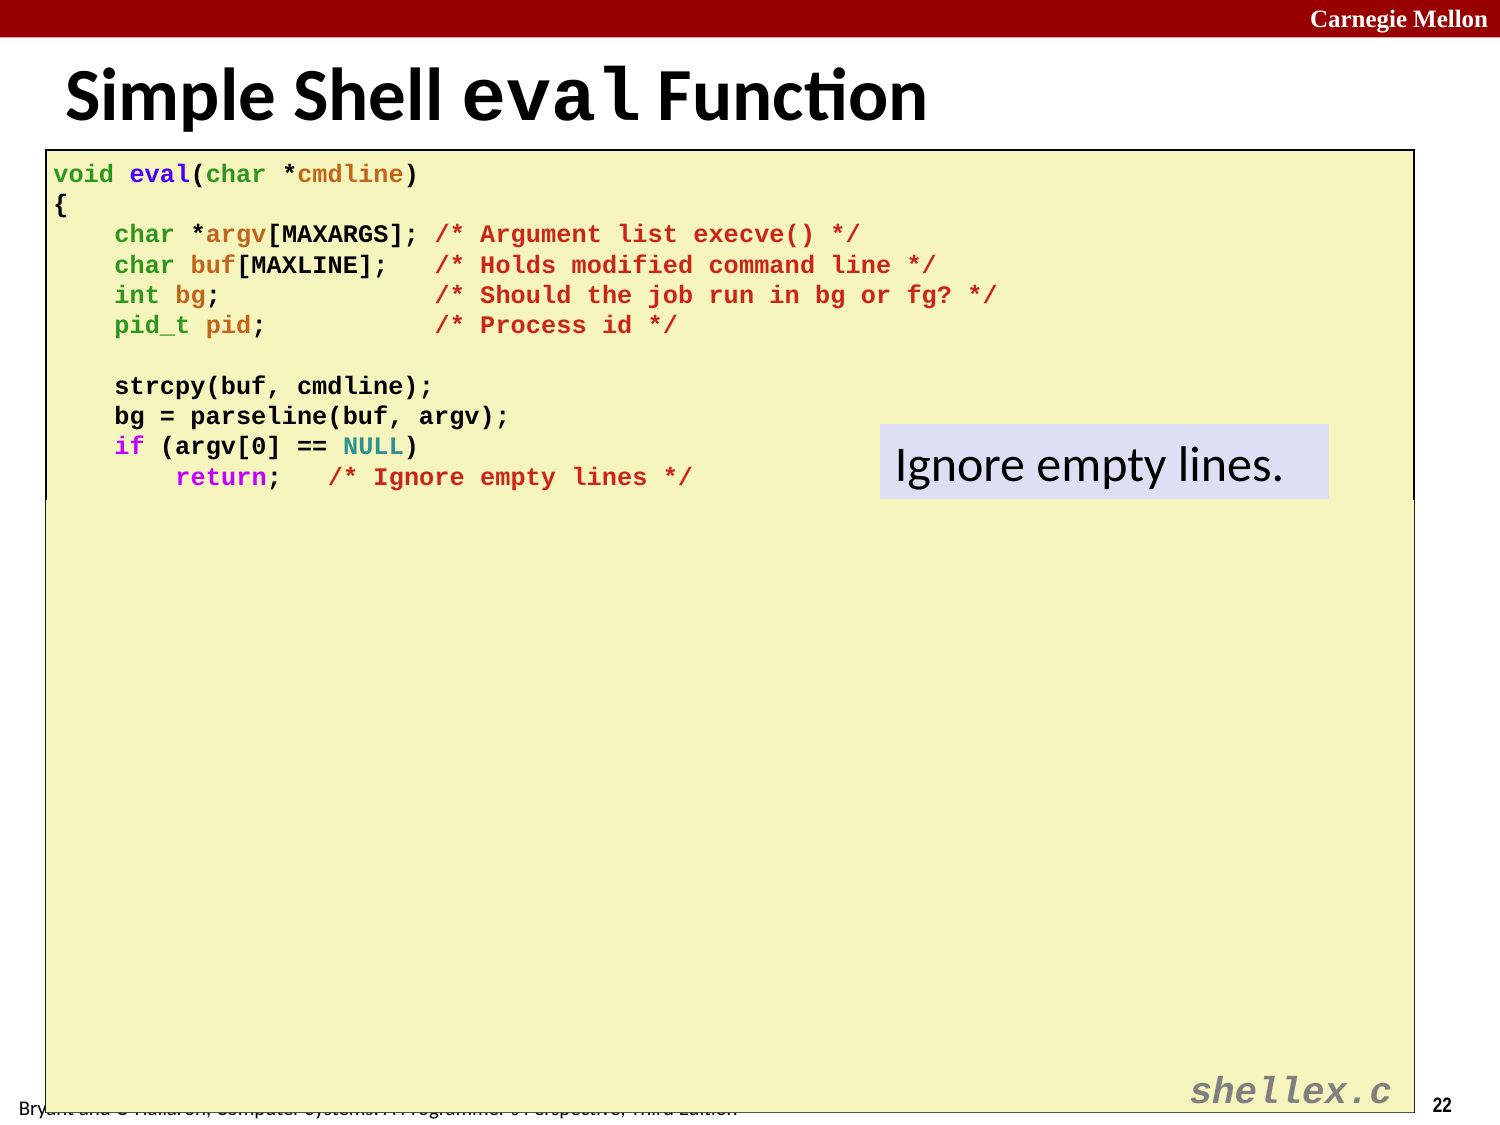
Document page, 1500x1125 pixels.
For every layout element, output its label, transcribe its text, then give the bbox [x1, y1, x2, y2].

text_box Ignore empty lines. [880, 424, 1330, 499]
text_box void eval(char *cmdline) { char *argv[MAXARGS]; /* Argument list execve() */ char buf[MAXLINE]; /* Holds modified command line */ int bg; /* Should the job run in bg or fg? */ pid_t pid; /* Process id */ strcpy(buf, cmdline); bg = parseline(buf, argv); if (argv[0] == NULL) return; /* Ignore empty lines */ if (!builtin_command(argv)) { if ((pid = Fork()) == 0) { /* Child runs user job */ if (execve(argv[0], argv, environ) < 0) { printf("%s: Command not found.\n", argv[0]); exit(0); } } /* Parent waits for foreground job to terminate */ if (!bg) { int status; if (waitpid(pid, &status, 0) < 0) unix_error("waitfg: waitpid error"); } else printf("%d %s", pid, cmdline); } return; } [45, 149, 1415, 499]
title Simple Shell eval Function [49, 25, 1159, 149]
text_box shellex.c [1174, 1062, 1407, 1121]
text_box [45, 499, 1415, 1113]
